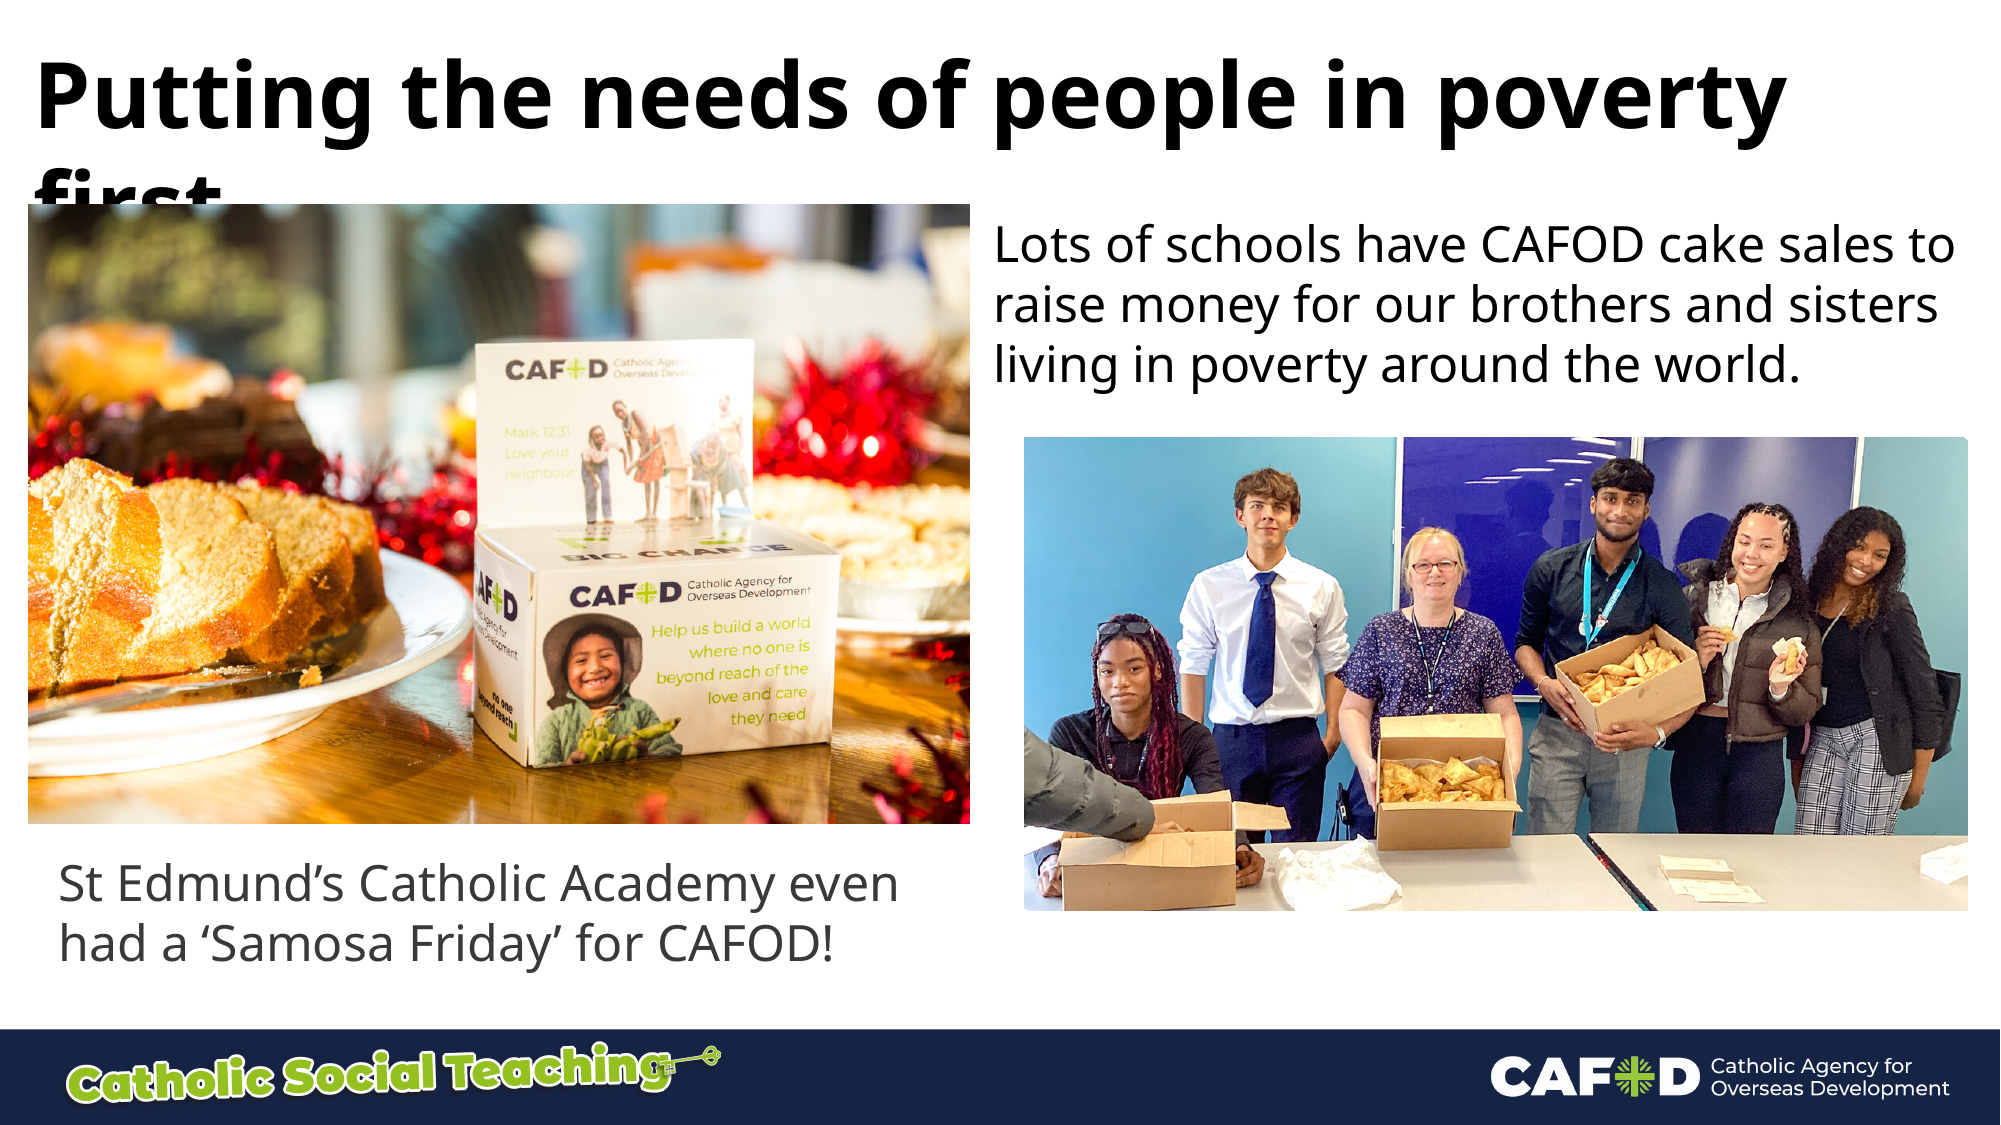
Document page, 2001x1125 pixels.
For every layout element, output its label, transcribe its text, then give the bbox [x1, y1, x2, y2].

text_box Lots of schools have CAFOD cake sales to raise money for our brothers and sisters living in poverty around the world. [978, 204, 2000, 400]
picture [1474, 1038, 1973, 1116]
picture [1024, 437, 1968, 912]
picture [45, 1033, 733, 1121]
text_box St Edmund’s Catholic Academy even had a ‘Samosa Friday’ for CAFOD! [43, 843, 1001, 979]
text_box Putting the needs of people in poverty first [27, 31, 2000, 180]
picture [28, 204, 970, 824]
